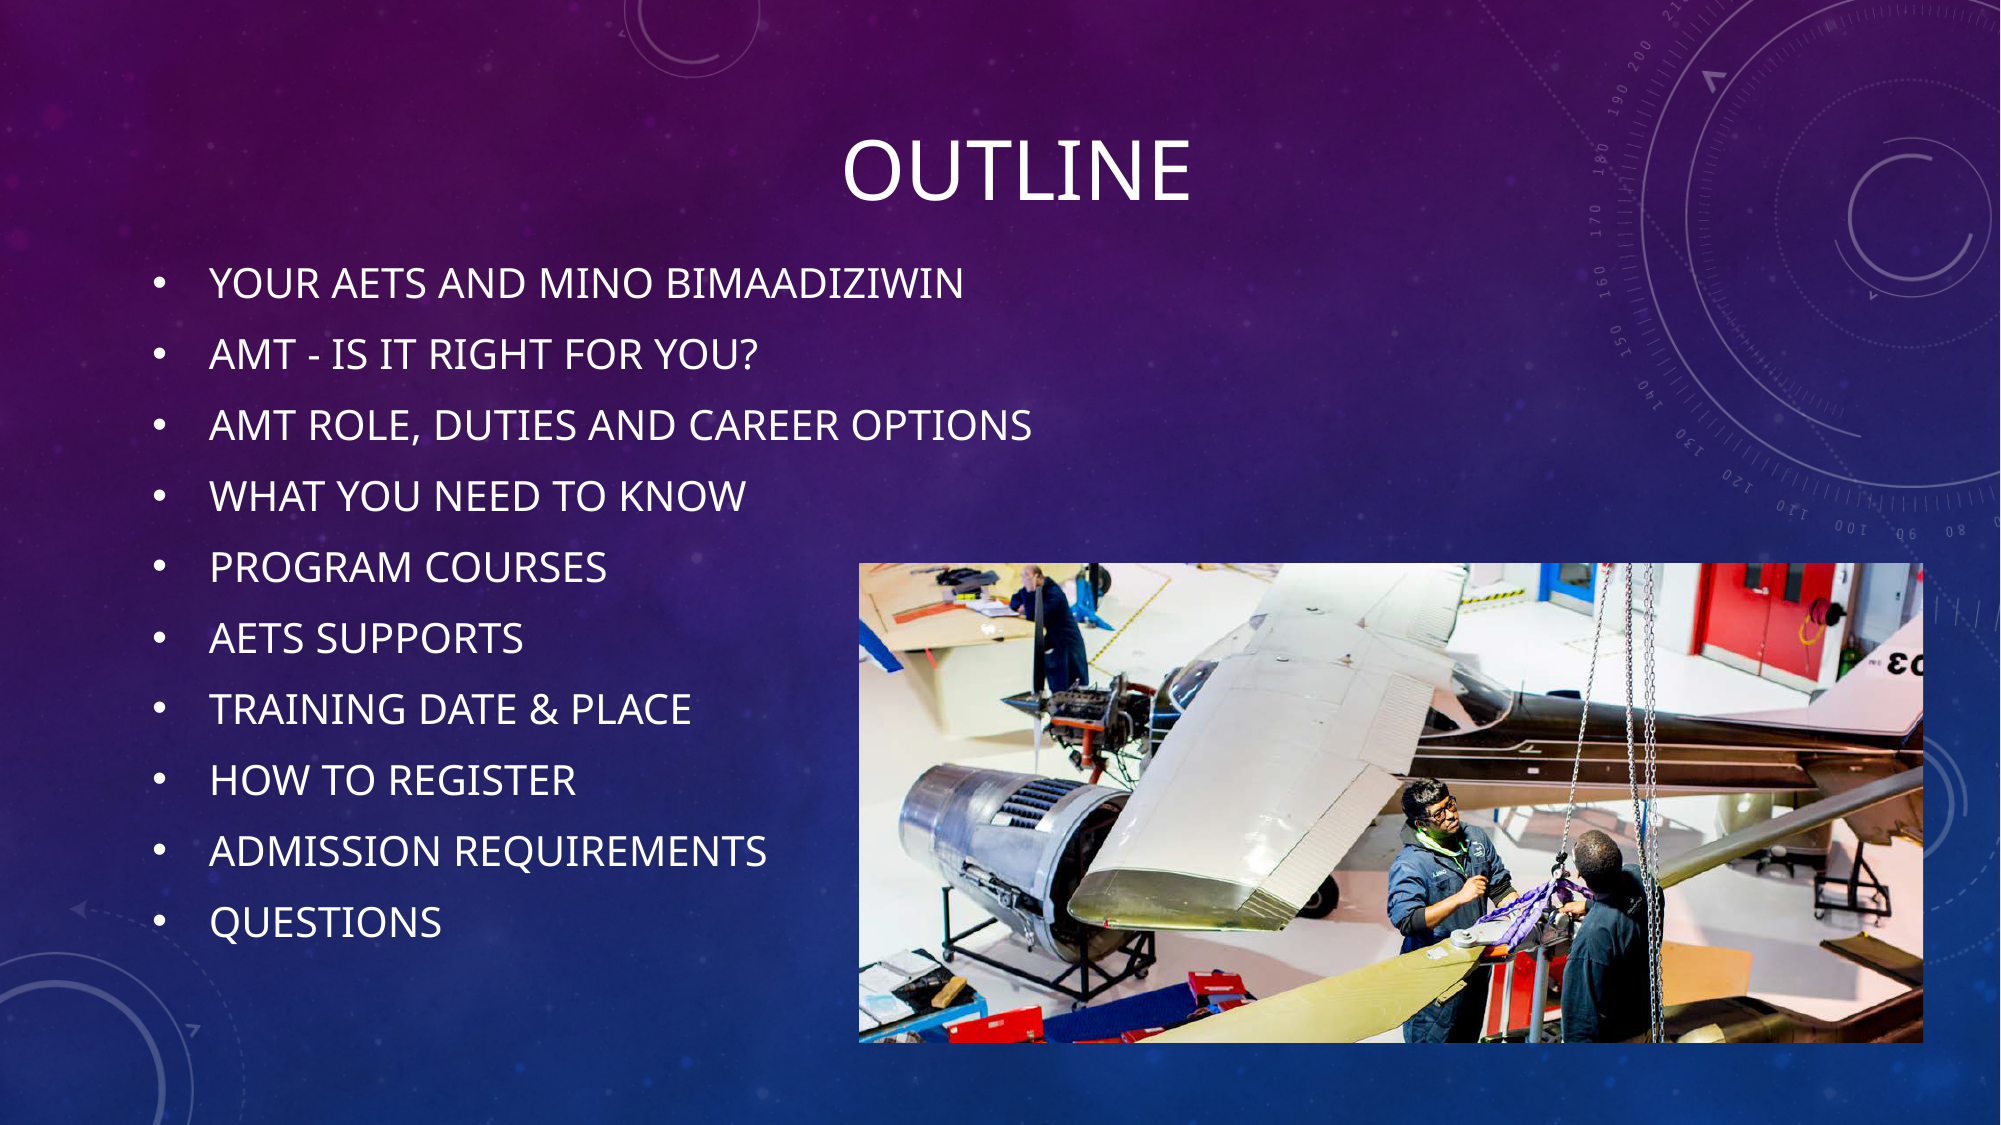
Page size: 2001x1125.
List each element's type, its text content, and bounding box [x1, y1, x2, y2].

picture [0, 0, 2001, 1125]
title Outline [633, 88, 1401, 225]
list Your AETS and Mino Bimaadiziwin AMT - Is it right for you? AMT Role, Duties and Career options What You Need to know Program courses AETS Supports Training date & place How to Register Admission Requirements Questions [137, 249, 1924, 1061]
